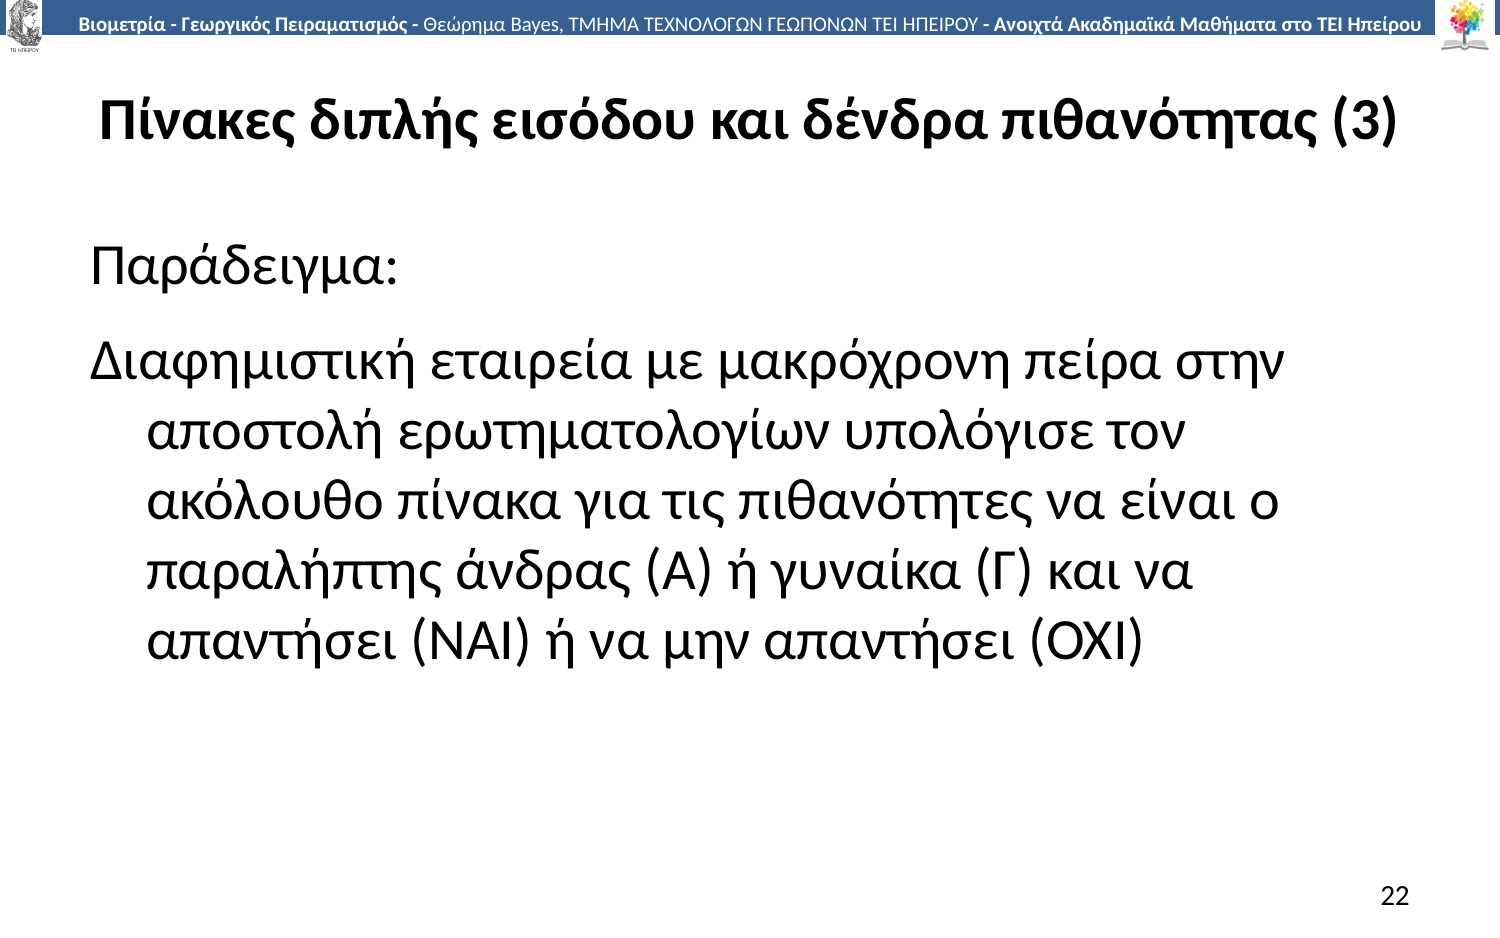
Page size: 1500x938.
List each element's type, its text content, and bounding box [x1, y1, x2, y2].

picture [6, 0, 42, 54]
title Πίνακες διπλής εισόδου και δένδρα πιθανότητας (3) [75, 37, 1425, 194]
slide_number 22 [1074, 868, 1425, 919]
list Παράδειγμα: Διαφημιστική εταιρεία με μακρόχρονη πείρα στην αποστολή ερωτηματολογίων υπολόγισε τον ακόλουθο πίνακα για τις πιθανότητες να είναι ο παραλήπτης άνδρας (Α) ή γυναίκα (Γ) και να απαντήσει (ΝΑΙ) ή να μην απαντήσει (ΟΧΙ) [75, 218, 1425, 838]
picture [1435, 0, 1495, 52]
